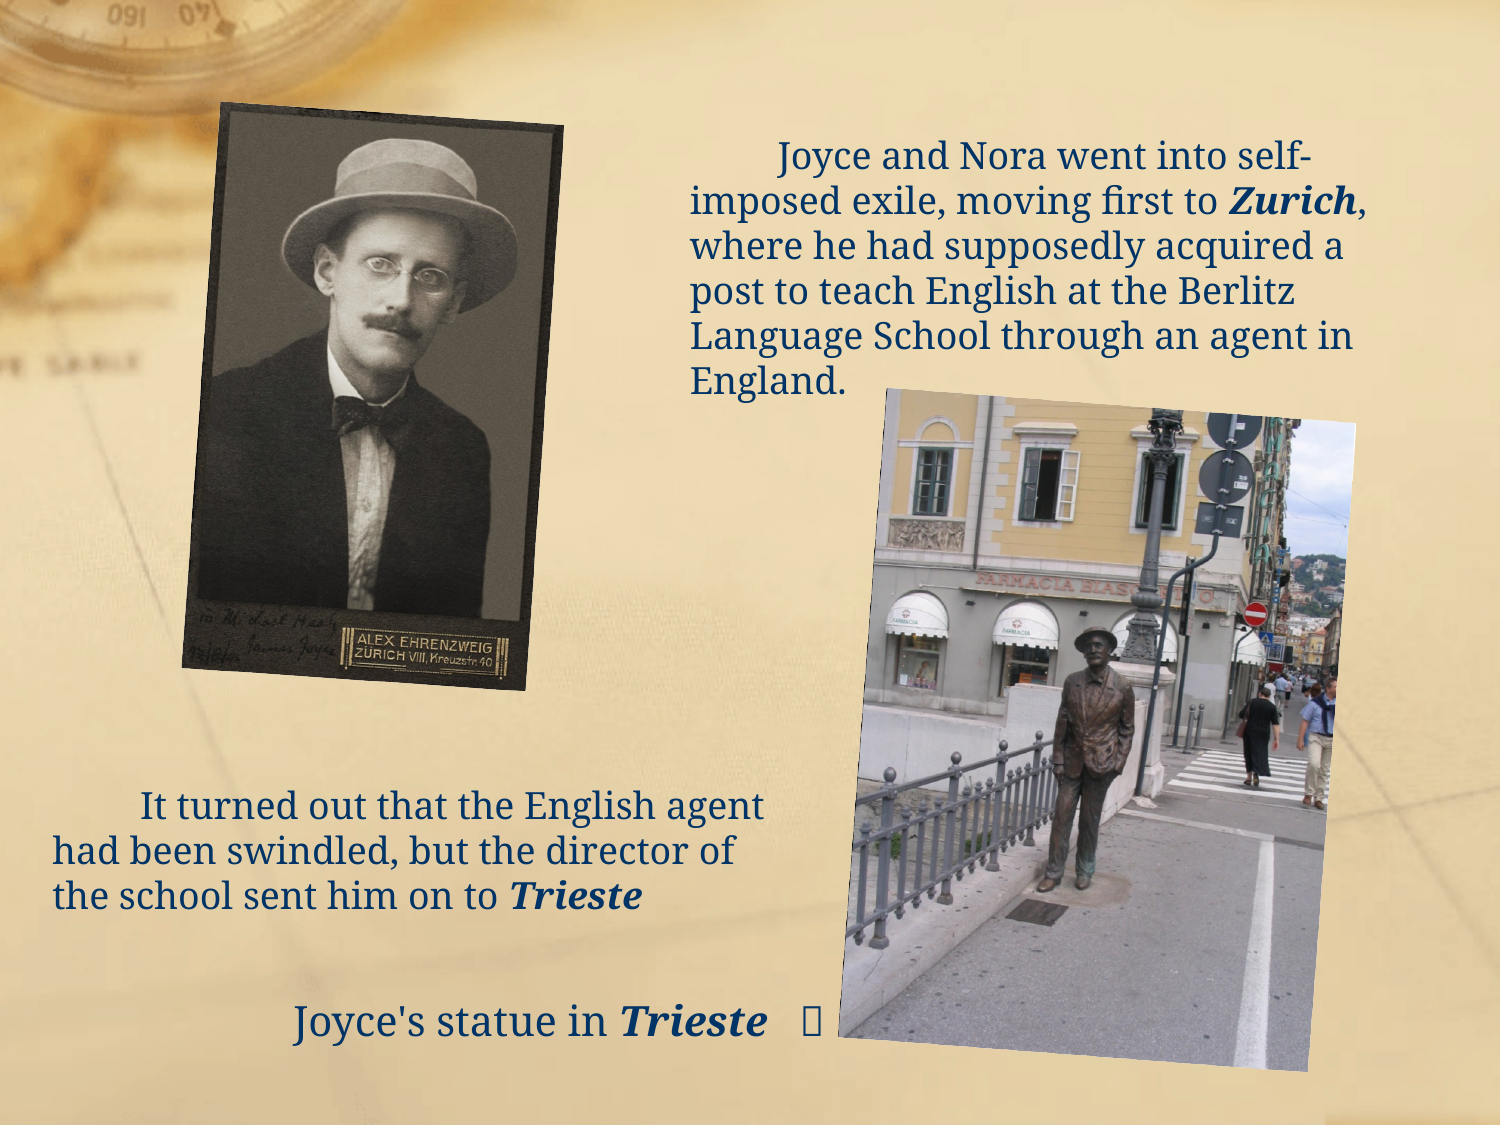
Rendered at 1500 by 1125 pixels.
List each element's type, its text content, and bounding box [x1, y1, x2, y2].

text_box Joyce and Nora went into self-imposed exile, moving first to Zurich, where he had supposedly acquired a post to teach English at the Berlitz Language School through an agent in England. [674, 124, 1425, 410]
text_box Joyce's statue in Trieste  [278, 987, 840, 1053]
picture [0, 0, 1500, 1125]
text_box It turned out that the English agent had been swindled, but the director of the school sent him on to Trieste [37, 774, 788, 925]
